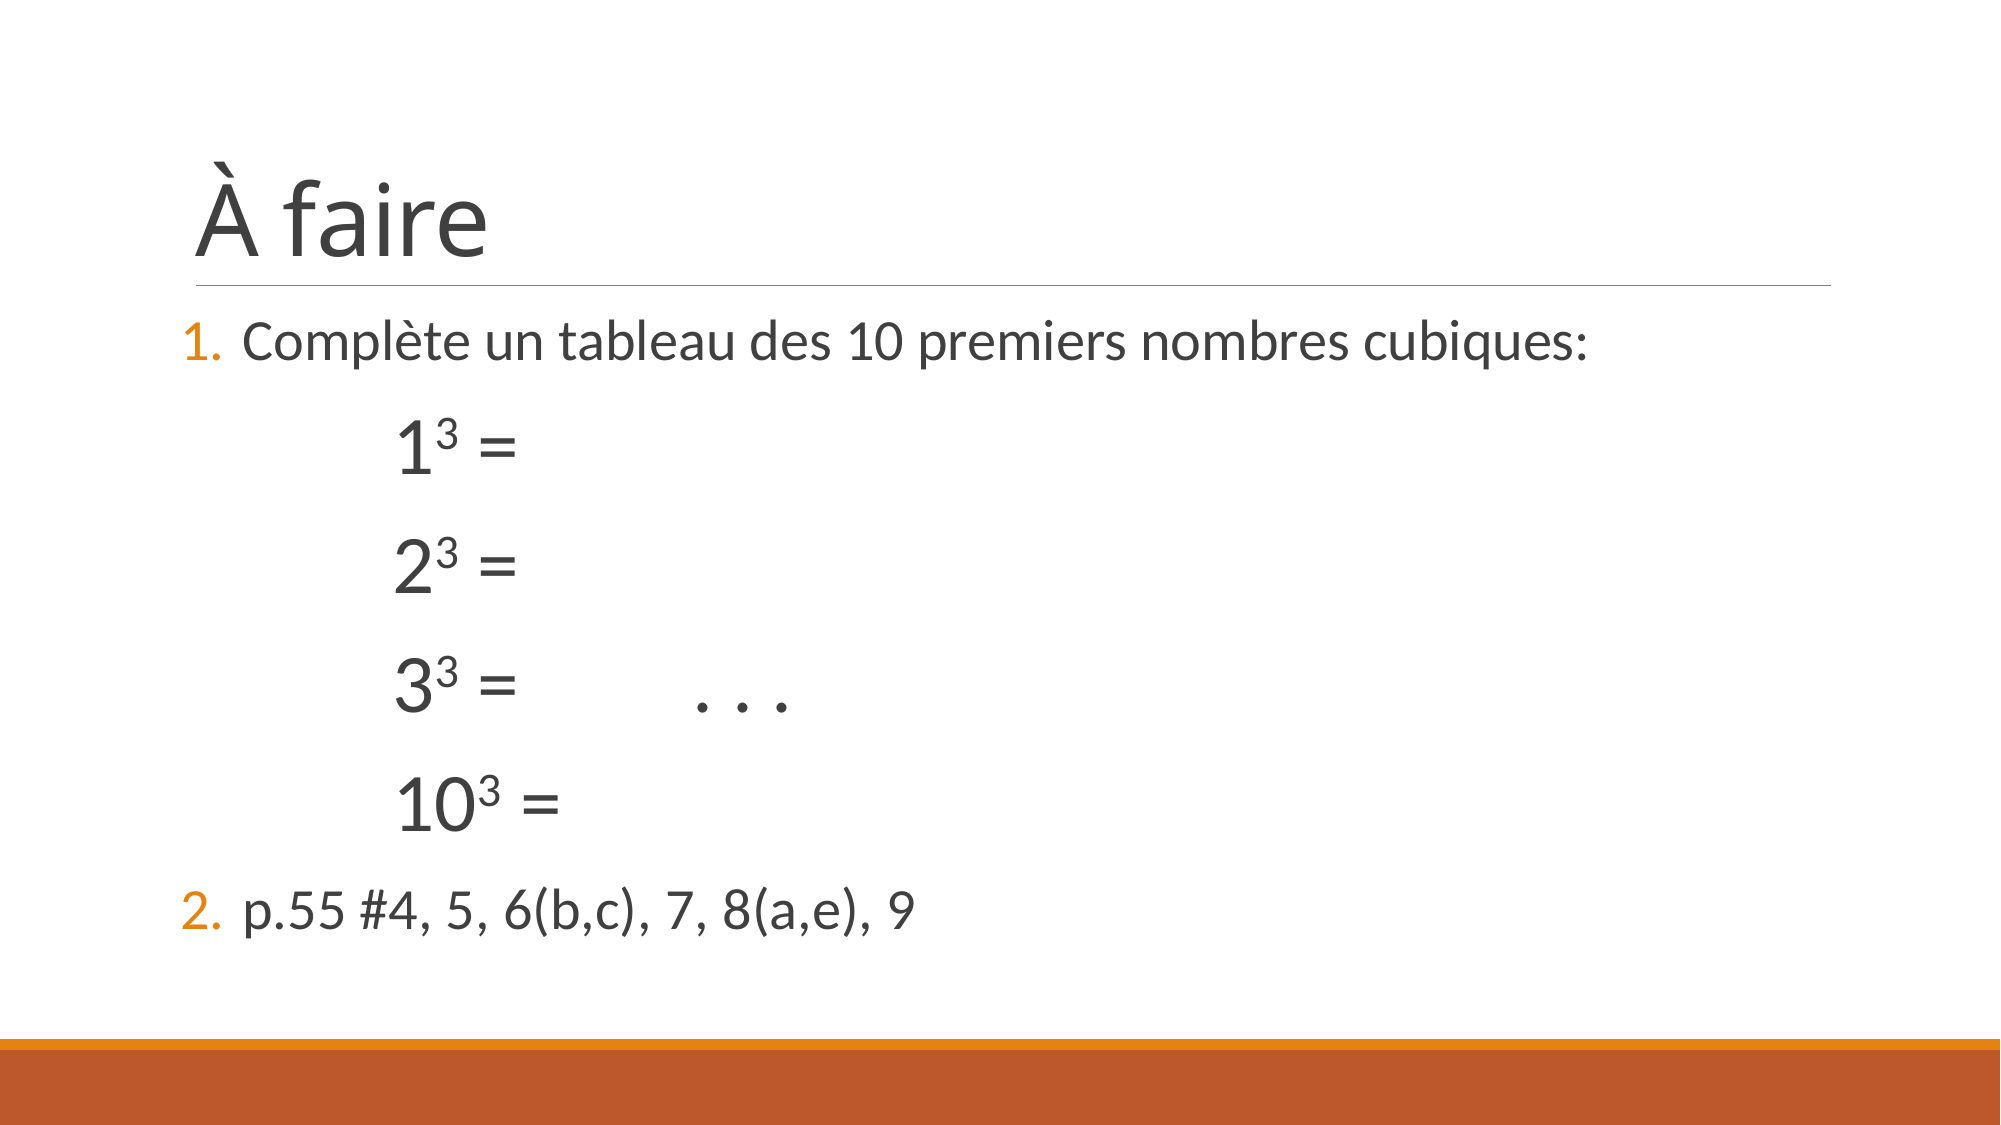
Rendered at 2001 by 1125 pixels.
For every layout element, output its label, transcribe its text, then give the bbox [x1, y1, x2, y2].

title À faire [179, 47, 1830, 285]
list Complète un tableau des 10 premiers nombres cubiques: 13 = 23 = 33 = . . . 103 = p.55 #4, 5, 6(b,c), 7, 8(a,e), 9 [179, 302, 1831, 963]
